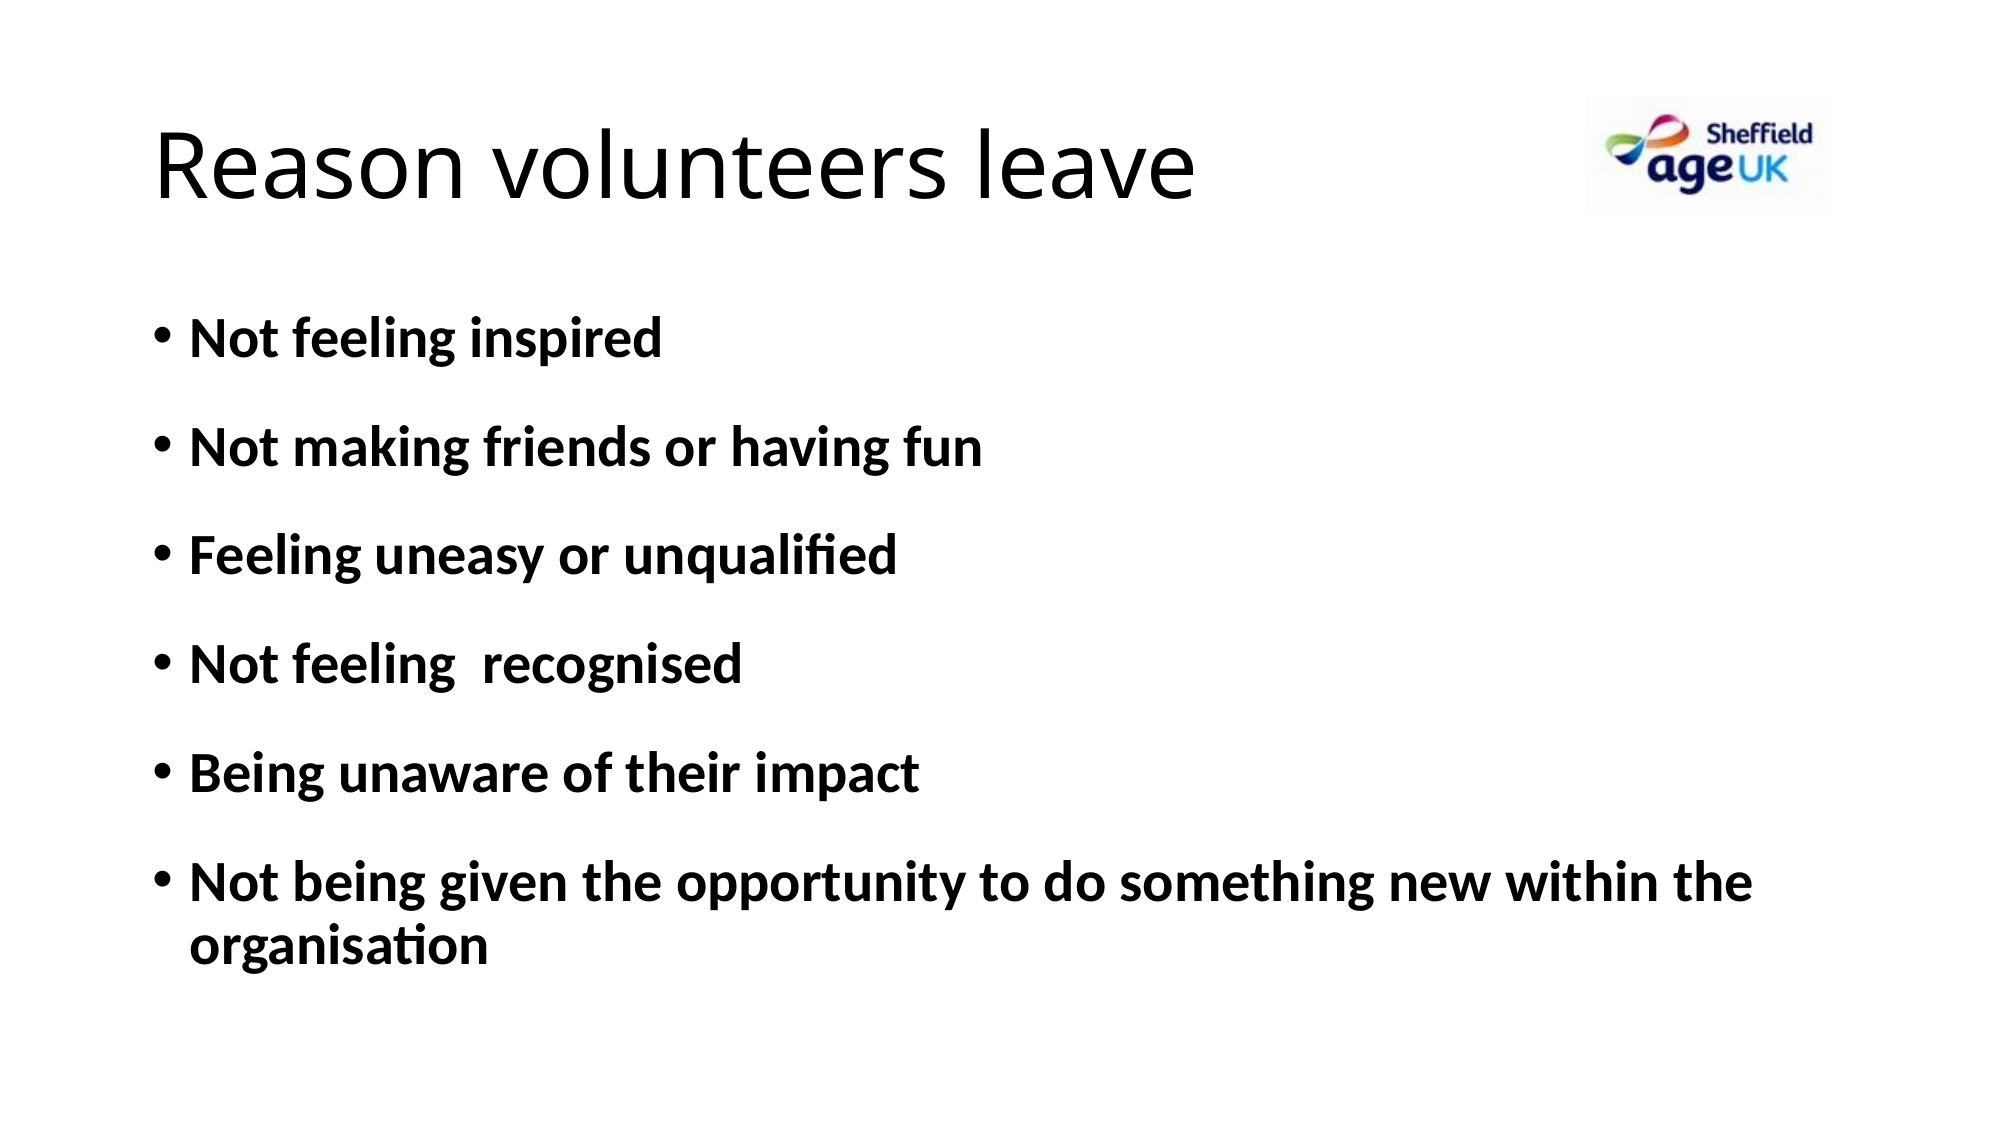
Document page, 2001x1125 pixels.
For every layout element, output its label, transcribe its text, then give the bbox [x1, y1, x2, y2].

list Not feeling inspired Not making friends or having fun Feeling uneasy or unqualified Not feeling recognised Being unaware of their impact Not being given the opportunity to do something new within the organisation [137, 299, 1863, 1014]
title Reason volunteers leave [137, 59, 1863, 278]
